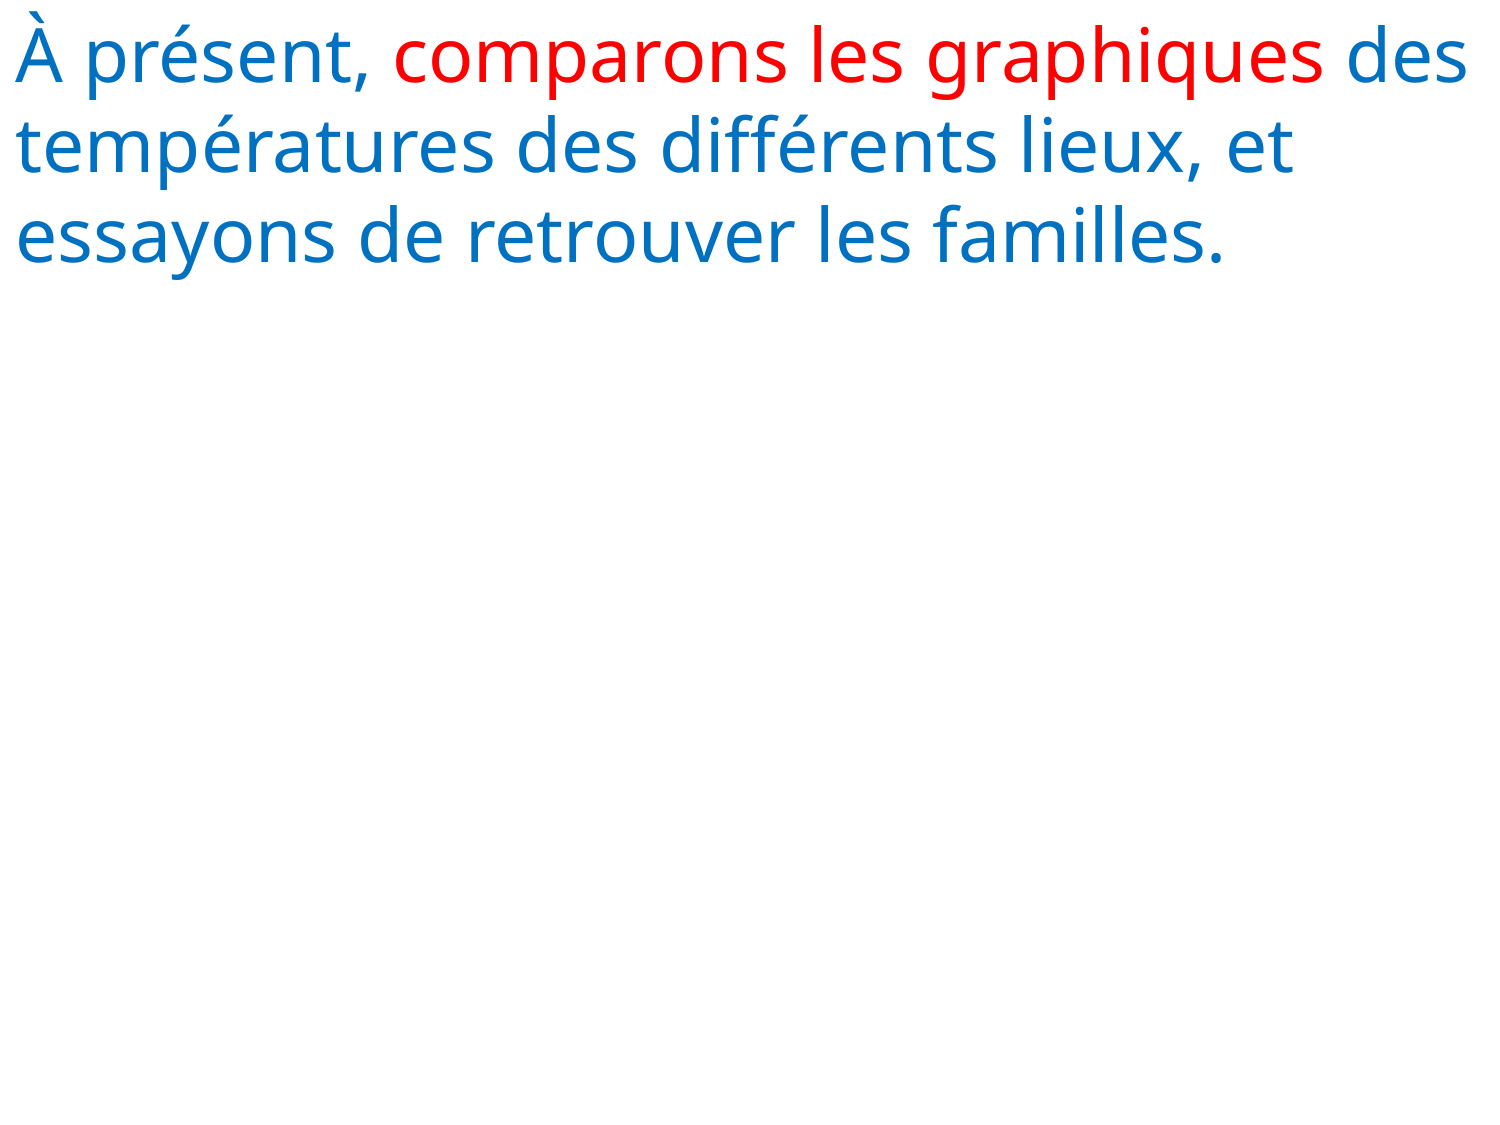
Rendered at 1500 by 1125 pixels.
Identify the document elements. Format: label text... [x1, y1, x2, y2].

text_box À présent, comparons les graphiques des températures des différents lieux, et essayons de retrouver les familles. [0, 0, 1500, 285]
